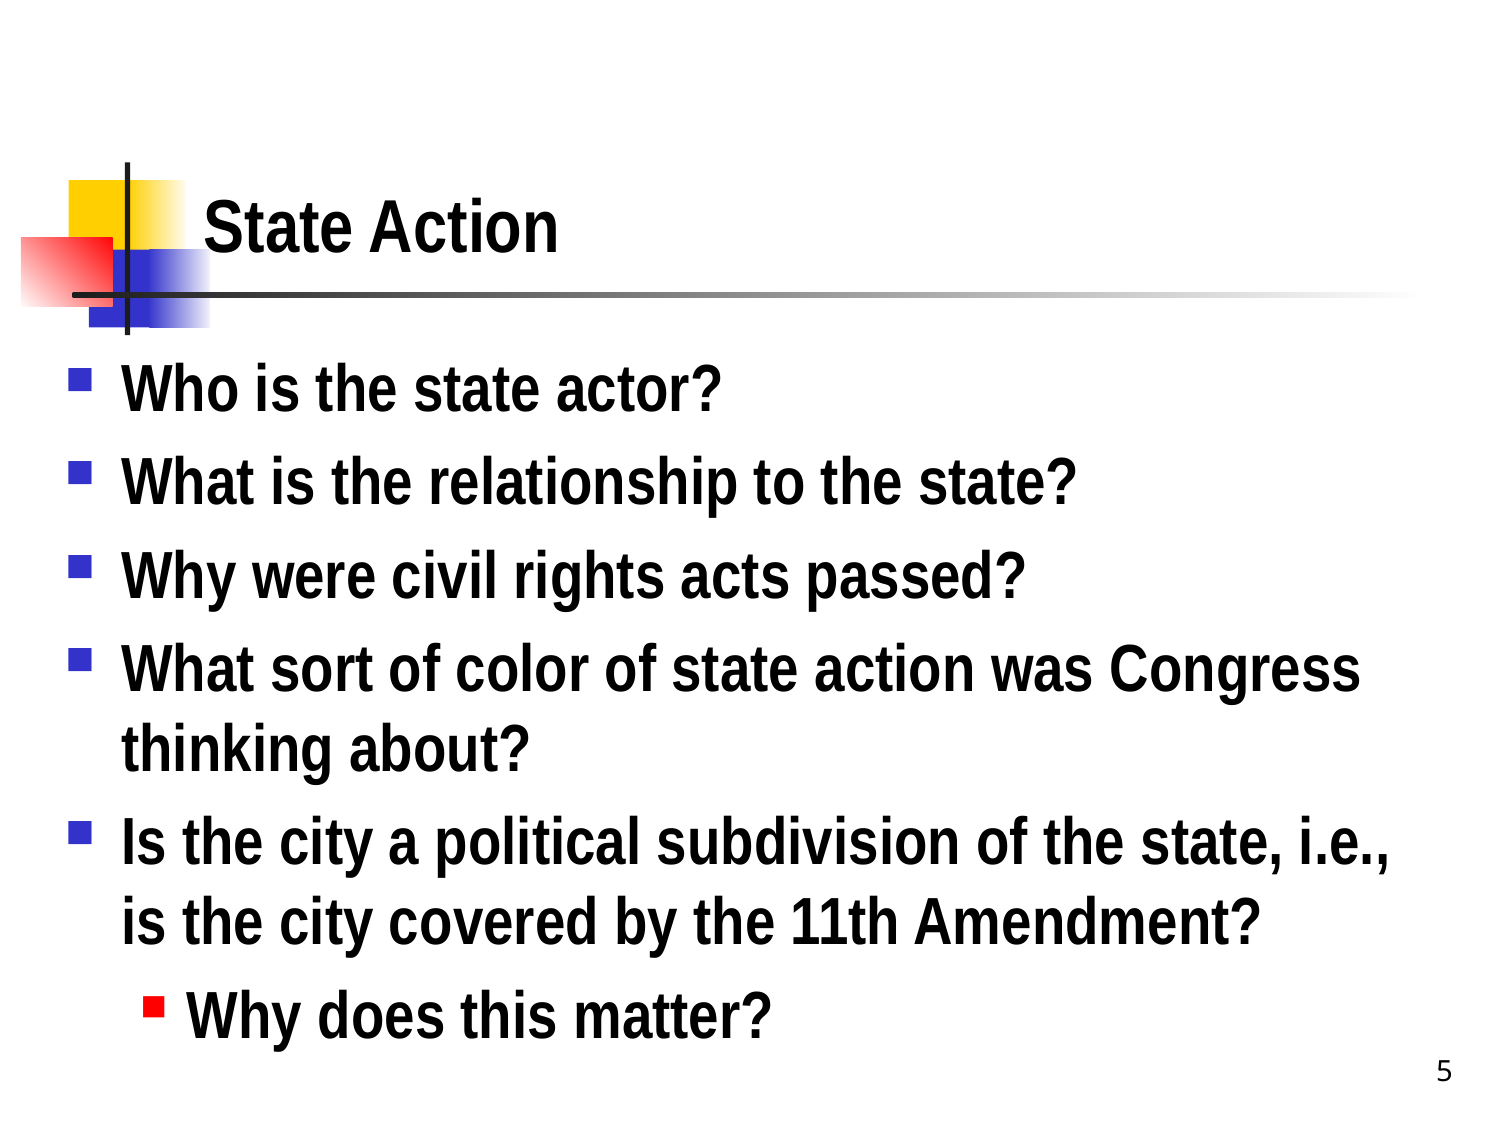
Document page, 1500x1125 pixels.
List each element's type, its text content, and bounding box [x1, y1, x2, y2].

slide_number 5 [1155, 1024, 1468, 1100]
title State Action [188, 35, 1468, 275]
list Who is the state actor? What is the relationship to the state? Why were civil rights acts passed? What sort of color of state action was Congress thinking about? Is the city a political subdivision of the state, i.e., is the city covered by the 11th Amendment? Why does this matter? [50, 337, 1450, 1075]
